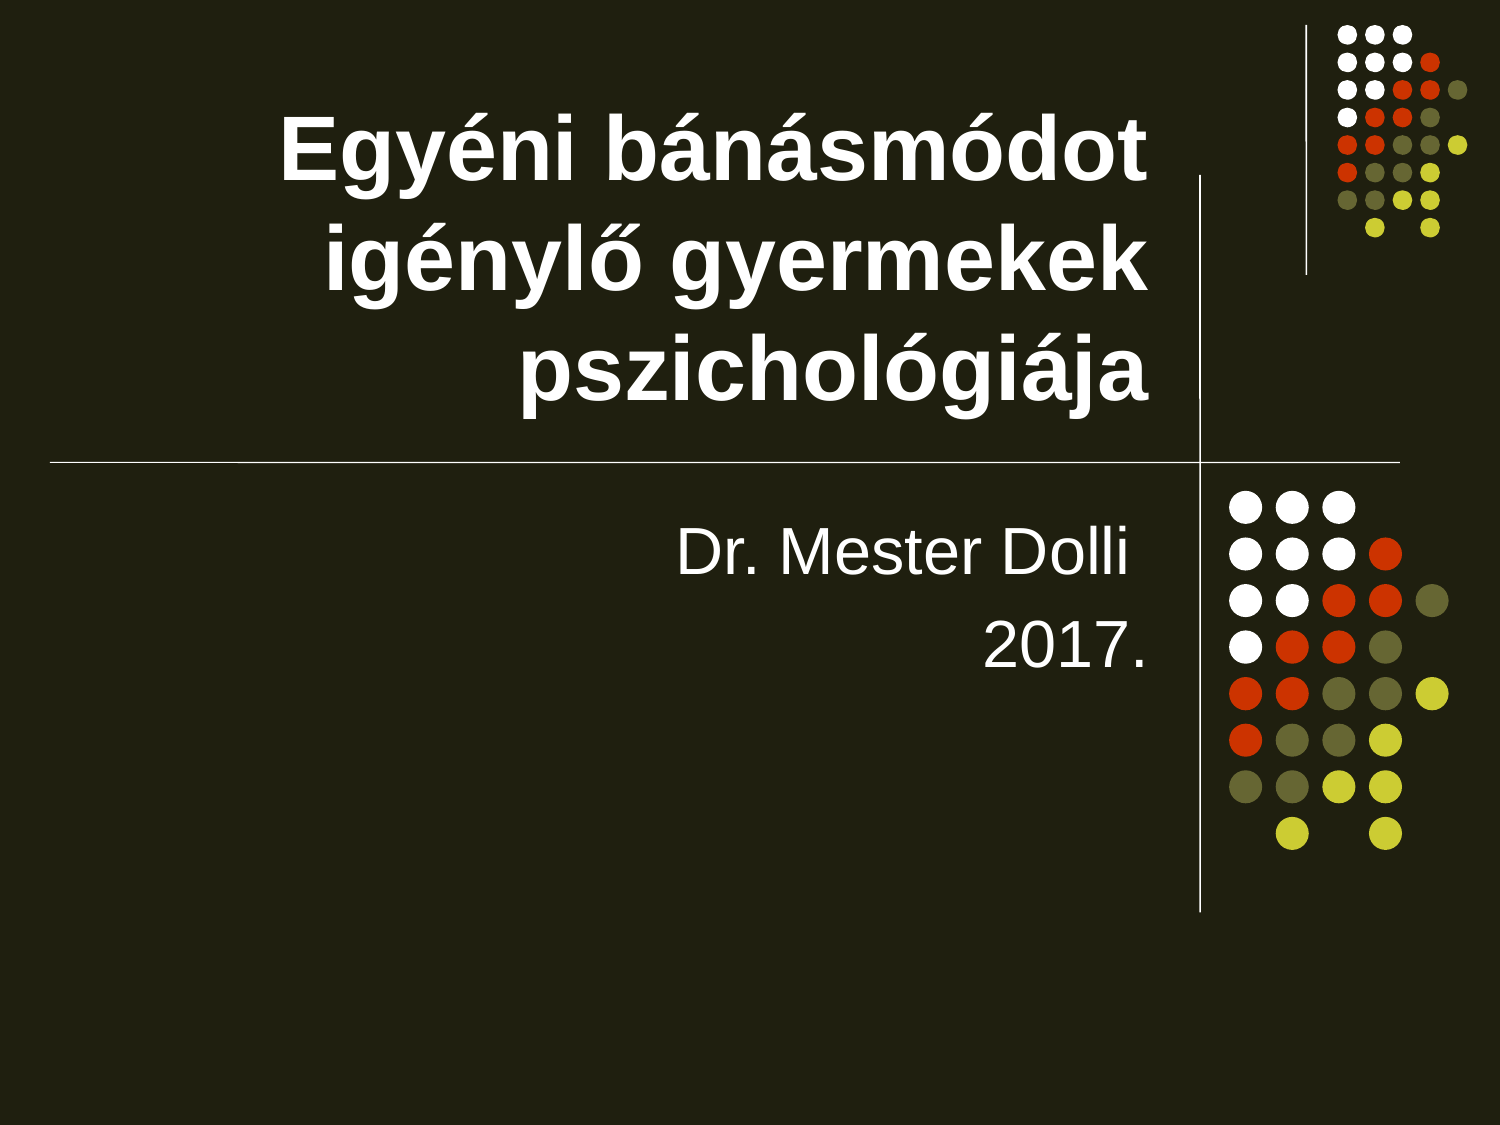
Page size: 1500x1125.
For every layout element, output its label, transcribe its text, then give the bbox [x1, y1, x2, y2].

title Egyéni bánásmódot igénylő gyermekek pszichológiája [51, 76, 1165, 427]
subtitle Dr. Mester Dolli 2017. [139, 500, 1165, 888]
